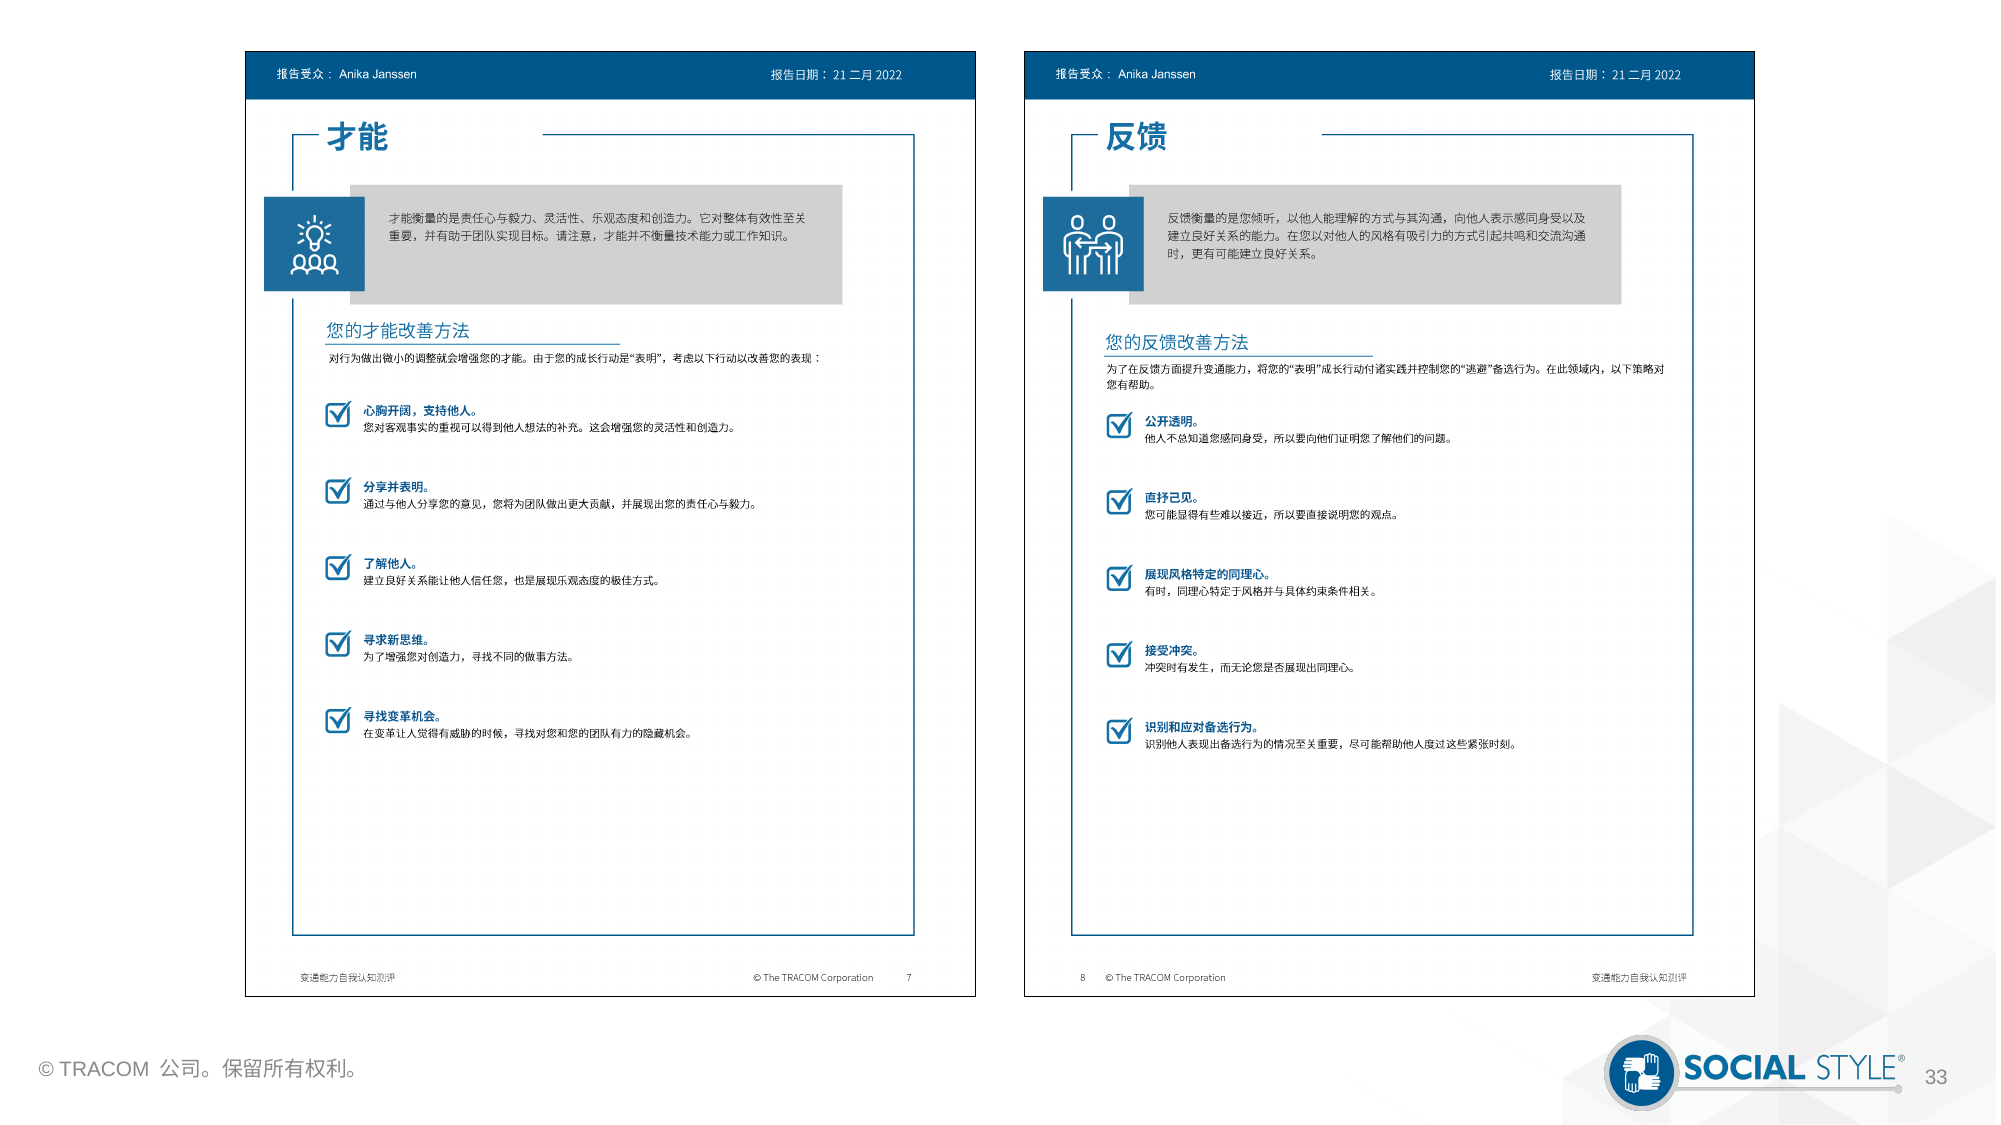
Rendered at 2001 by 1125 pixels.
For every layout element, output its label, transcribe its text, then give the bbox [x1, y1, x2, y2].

picture [1023, 51, 1755, 997]
picture [1604, 1103, 1905, 1111]
text_box 33 [1512, 1056, 1963, 1103]
picture [245, 51, 976, 997]
picture [1604, 1035, 1905, 1056]
text_box © TRACOM 公司。保留所有权利。 [23, 1048, 1324, 1095]
